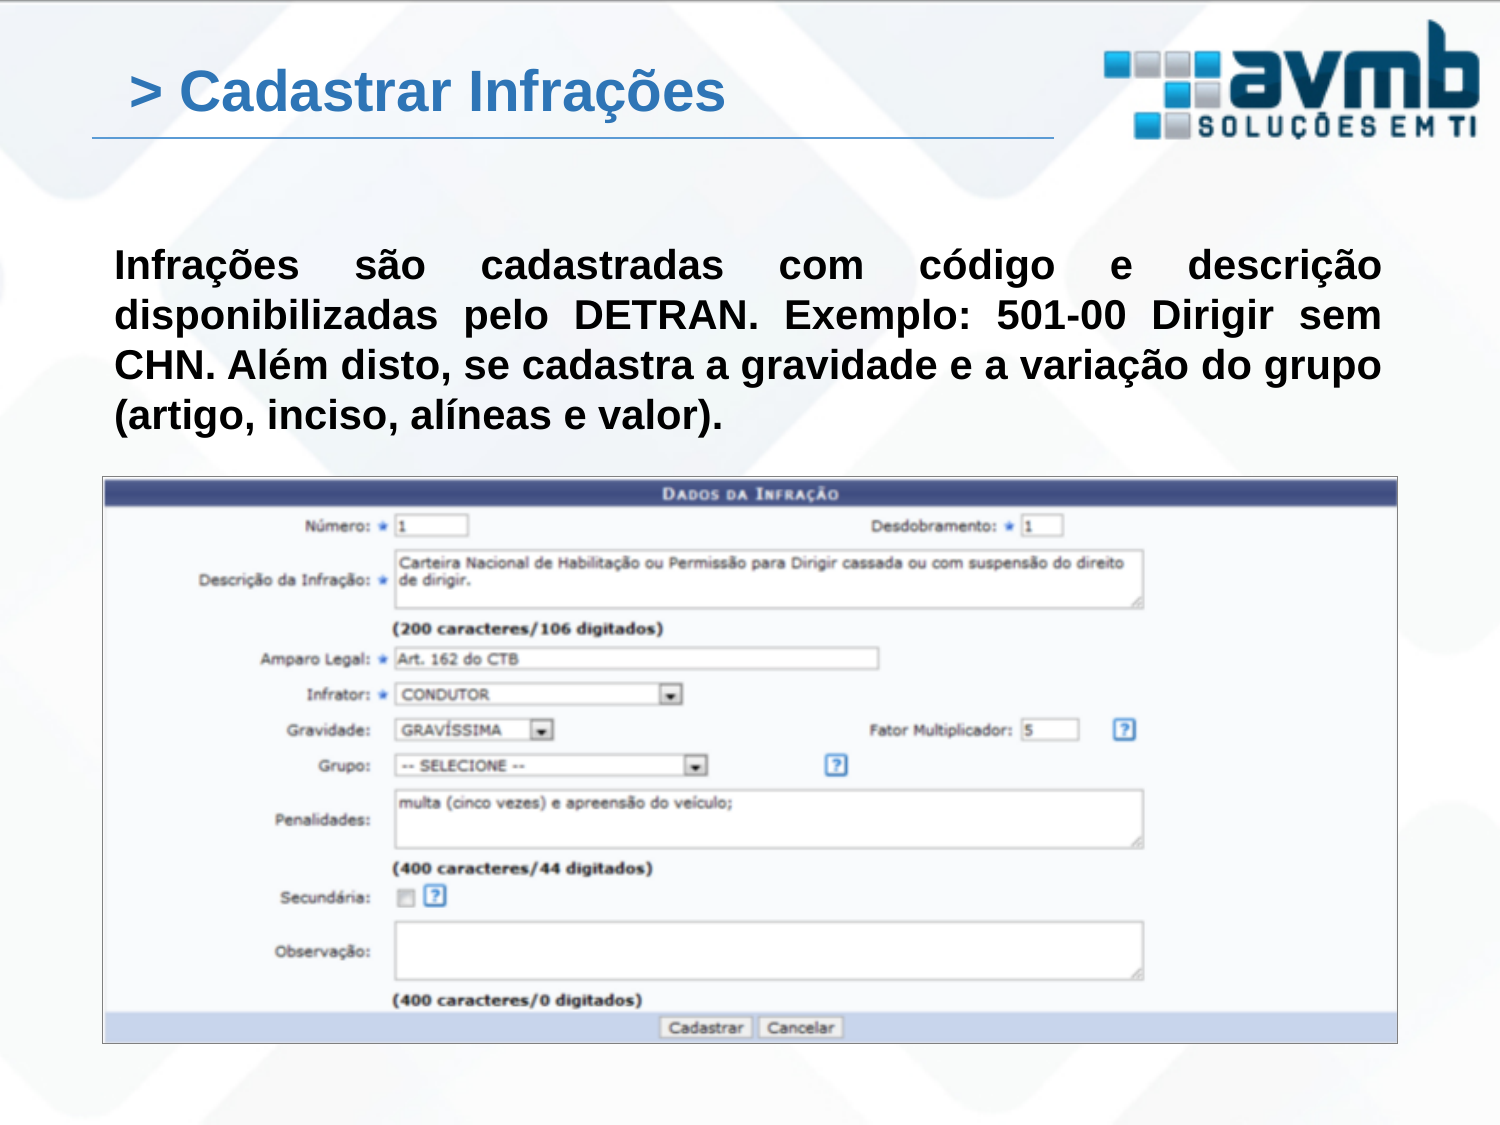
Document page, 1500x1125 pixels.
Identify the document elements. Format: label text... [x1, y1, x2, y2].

text_box > Cadastrar Infrações [91, 54, 1398, 185]
picture [0, 0, 1500, 1125]
text_box Infrações são cadastradas com código e descrição disponibilizadas pelo DETRAN. Exemplo: 501-00 Dirigir sem CHN. Além disto, se cadastra a gravidade e a variação do grupo (artigo, inciso, alíneas e valor). [99, 230, 1398, 562]
